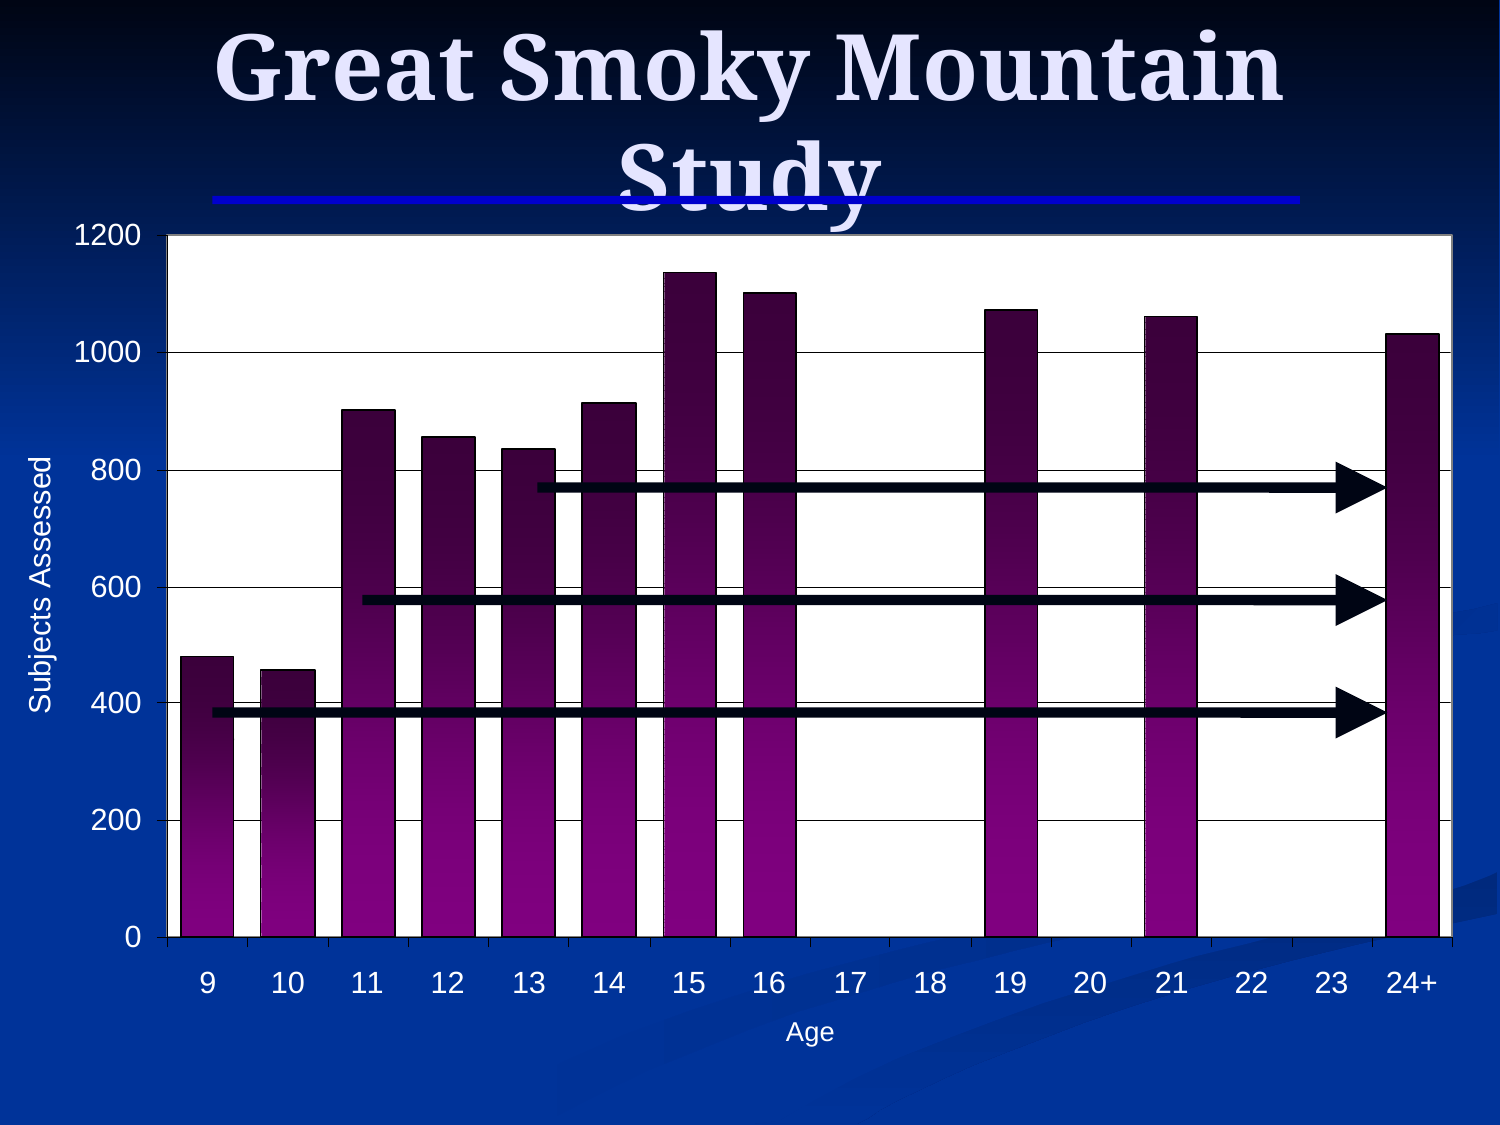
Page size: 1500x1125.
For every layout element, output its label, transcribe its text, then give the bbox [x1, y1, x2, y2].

text_box Great Smoky Mountain Study [74, 24, 1425, 199]
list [0, 200, 1463, 1099]
